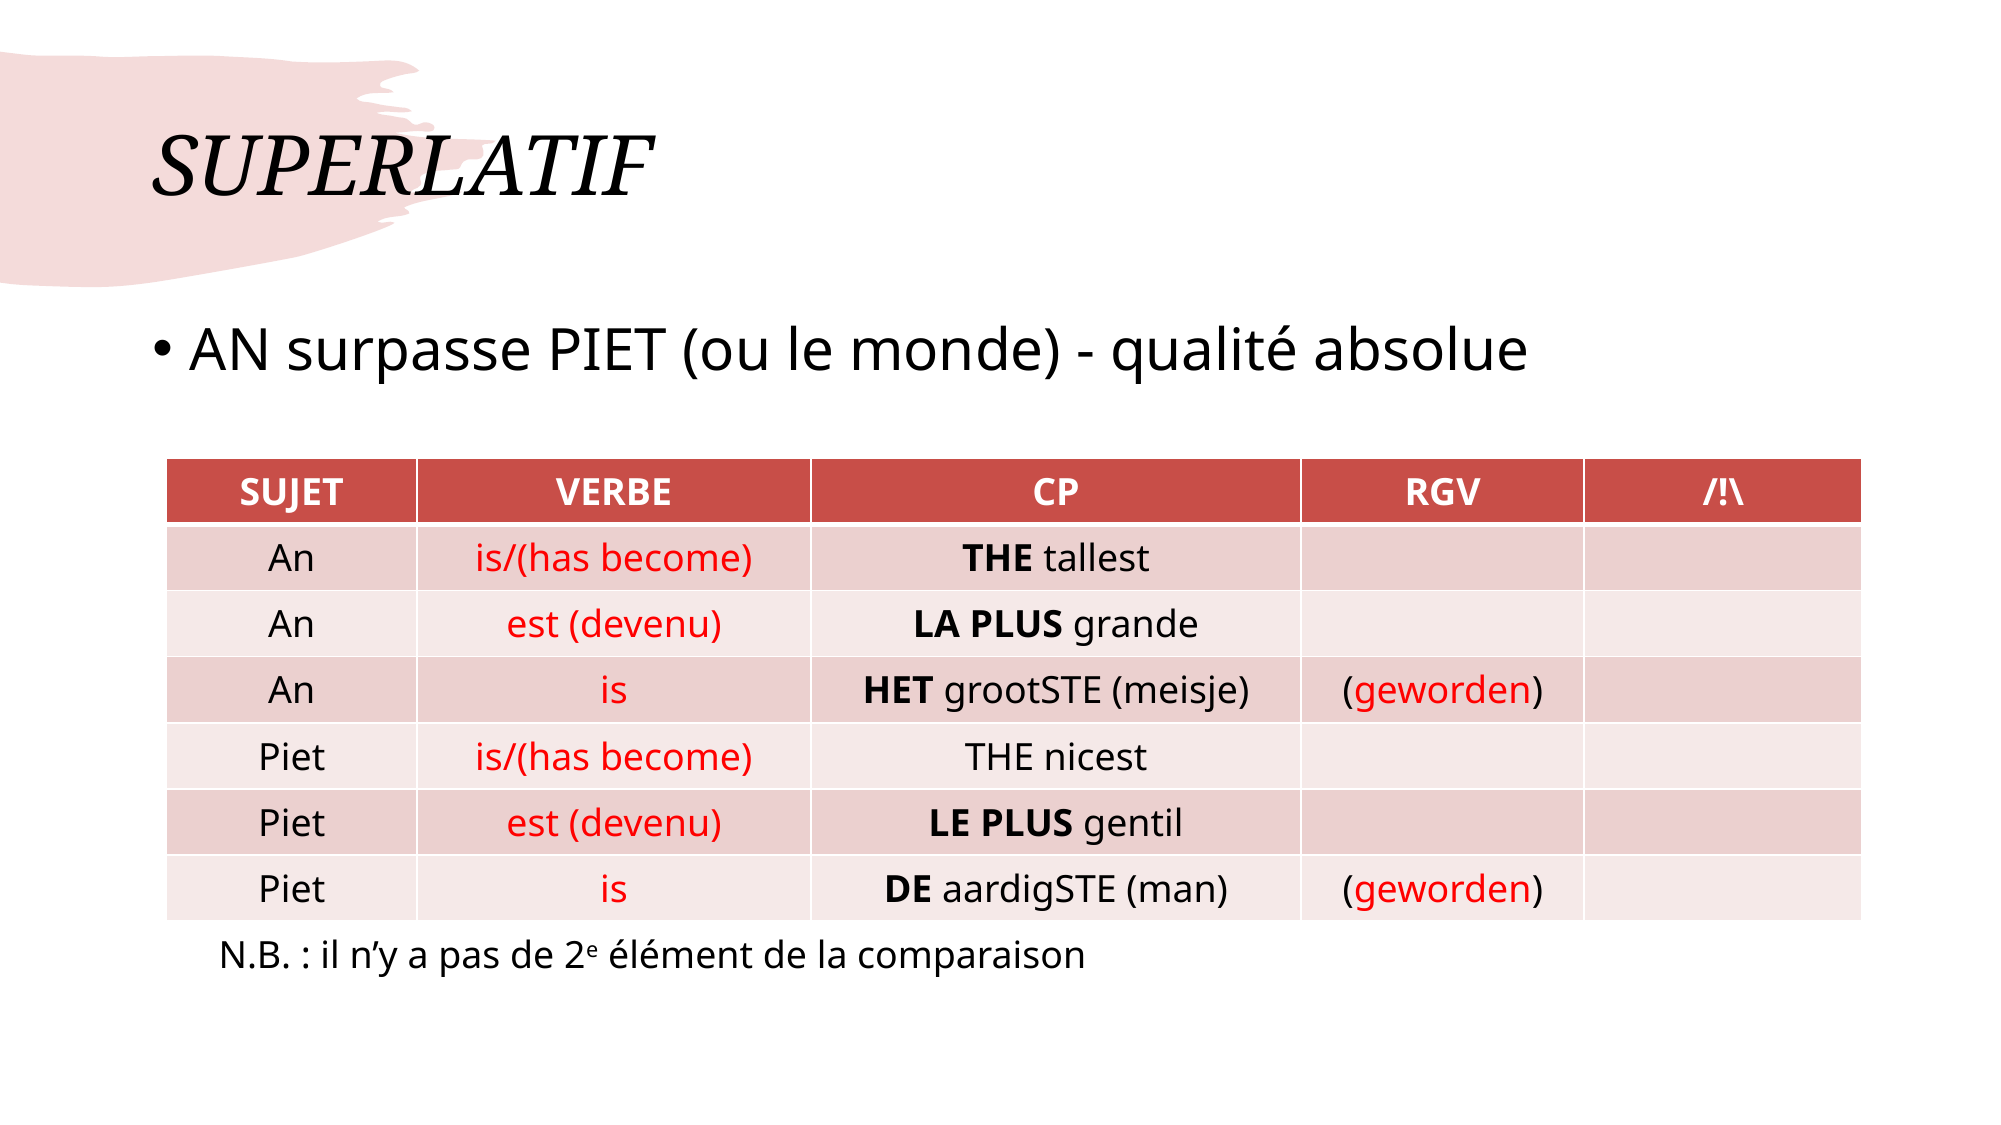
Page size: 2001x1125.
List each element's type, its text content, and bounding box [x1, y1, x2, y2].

table_cell DE aardigSTE (man) [812, 856, 1300, 920]
table_cell [1585, 724, 1861, 788]
table_header VERBE [418, 459, 810, 522]
table_cell Piet [167, 724, 416, 788]
table_cell is/(has become) [418, 527, 810, 590]
list AN surpasse PIET (ou le monde) - qualité absolue [137, 304, 1863, 1013]
table_cell [1585, 856, 1861, 920]
table_cell (geworden) [1302, 657, 1583, 722]
table_cell est (devenu) [418, 591, 810, 656]
table_cell [1585, 591, 1861, 656]
table_cell LE PLUS gentil [812, 790, 1300, 854]
table_cell HET grootSTE (meisje) [812, 657, 1300, 722]
table_cell Piet [167, 790, 416, 854]
title SUPERLATIF [137, 59, 1863, 278]
table_header RGV [1302, 459, 1583, 522]
table_cell [1302, 591, 1583, 656]
table_cell THE tallest [812, 527, 1300, 590]
table_cell (geworden) [1302, 856, 1583, 920]
table_cell is/(has become) [418, 724, 810, 788]
table_cell [1302, 527, 1583, 590]
table_header SUJET [167, 459, 416, 522]
table_cell [1585, 657, 1861, 722]
table_cell [1302, 724, 1583, 788]
table_cell An [167, 527, 416, 590]
table_cell [1585, 790, 1861, 854]
table_cell est (devenu) [418, 790, 810, 854]
table_cell is [418, 856, 810, 920]
text_box N.B. : il n’y a pas de 2e élément de la comparaison [203, 923, 1863, 984]
table_cell is [418, 657, 810, 722]
table_cell [1585, 527, 1861, 590]
table_cell [1302, 790, 1583, 854]
table_cell LA PLUS grande [812, 591, 1300, 656]
table_cell Piet [167, 856, 416, 920]
table_header /!\ [1585, 459, 1861, 522]
table_header CP [812, 459, 1300, 522]
table_cell An [167, 657, 416, 722]
table_cell THE nicest [812, 724, 1300, 788]
table_cell An [167, 591, 416, 656]
